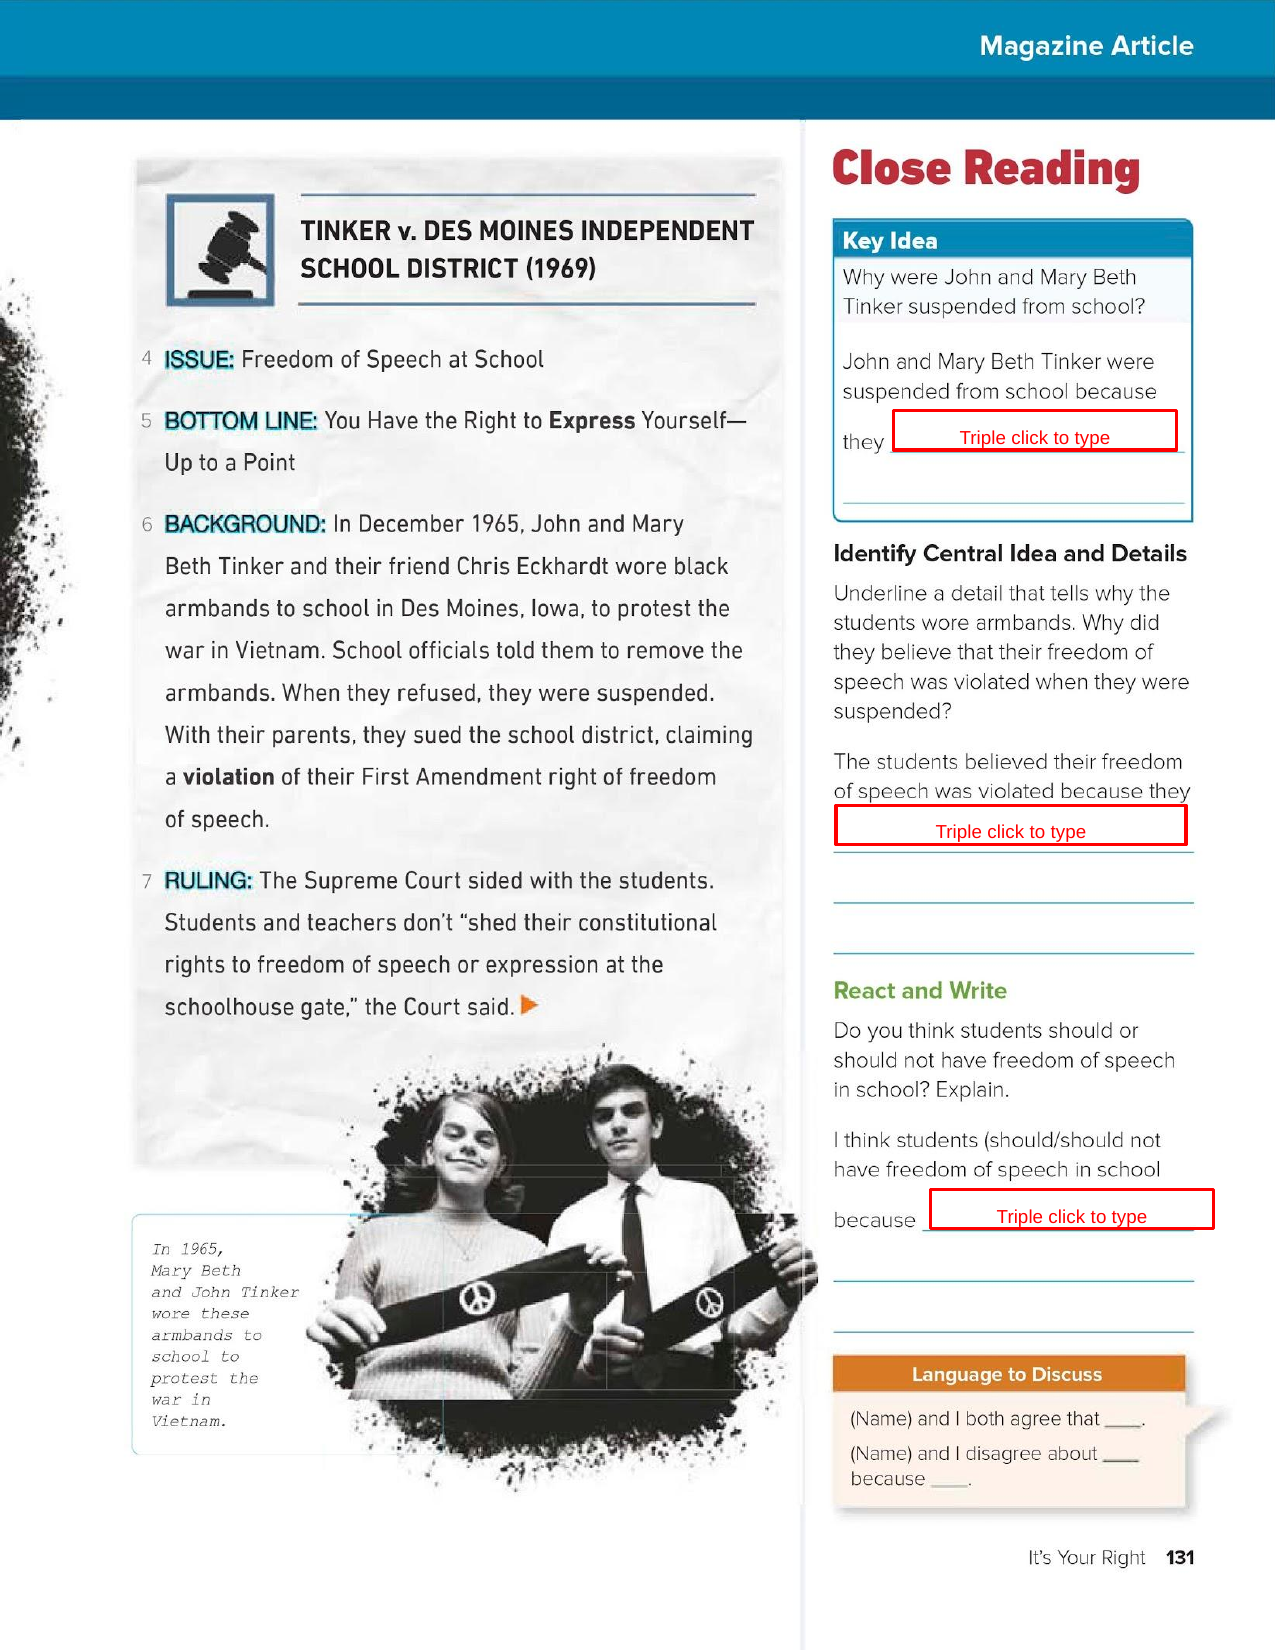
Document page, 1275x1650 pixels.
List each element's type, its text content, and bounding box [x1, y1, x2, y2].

picture [1111, 34, 1195, 56]
text_box Triple click to type [836, 805, 1187, 845]
text_box Triple click to type [930, 1189, 1214, 1229]
picture [981, 34, 1103, 61]
text_box Triple click to type [893, 410, 1177, 450]
picture [0, 118, 1275, 1650]
